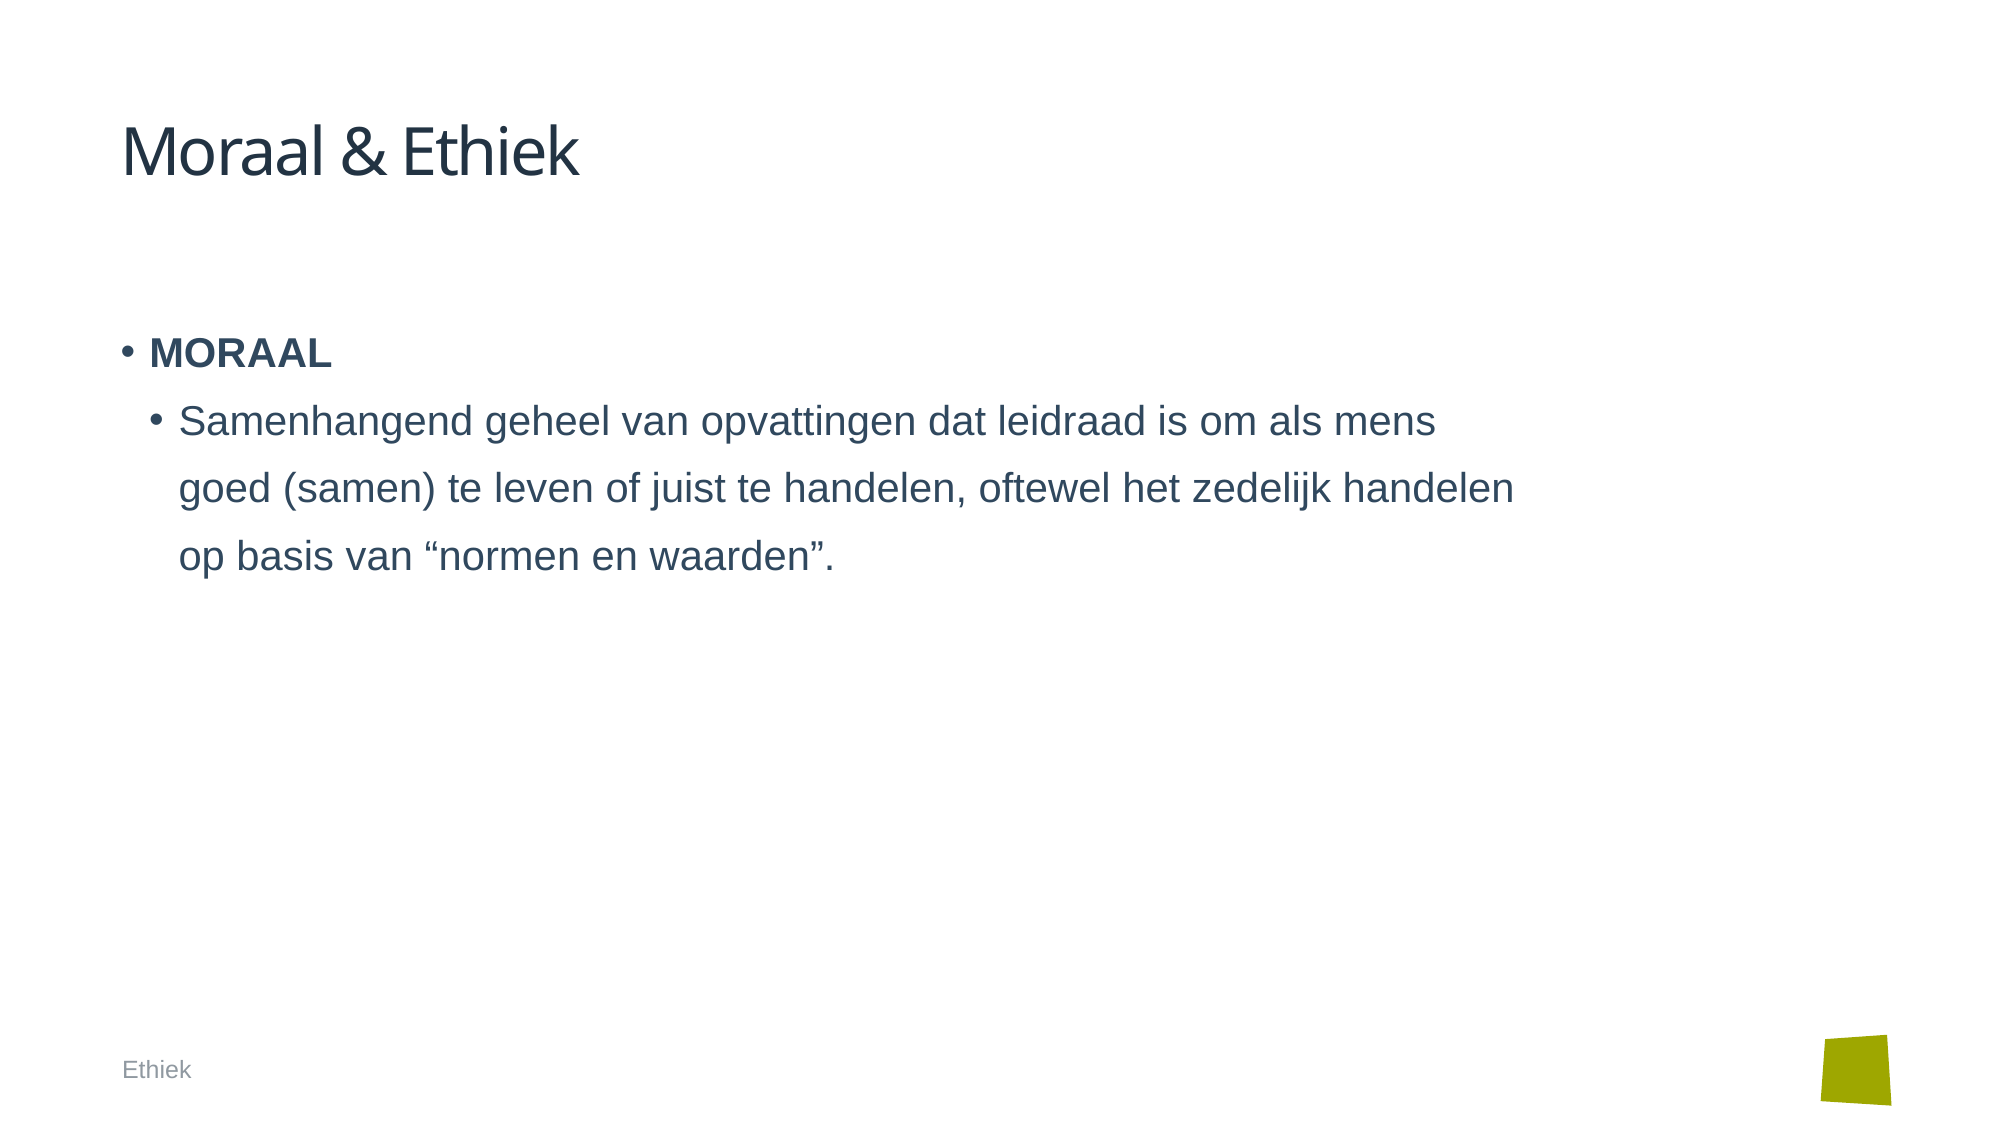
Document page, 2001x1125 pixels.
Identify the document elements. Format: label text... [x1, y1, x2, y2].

list MORAAL Samenhangend geheel van opvattingen dat leidraad is om als mens goed (samen) te leven of juist te handelen, oftewel het zedelijk handelen op basis van “normen en waarden”. [114, 308, 1532, 1018]
title Moraal & Ethiek [114, 90, 1886, 191]
footer Ethiek [114, 1052, 971, 1083]
